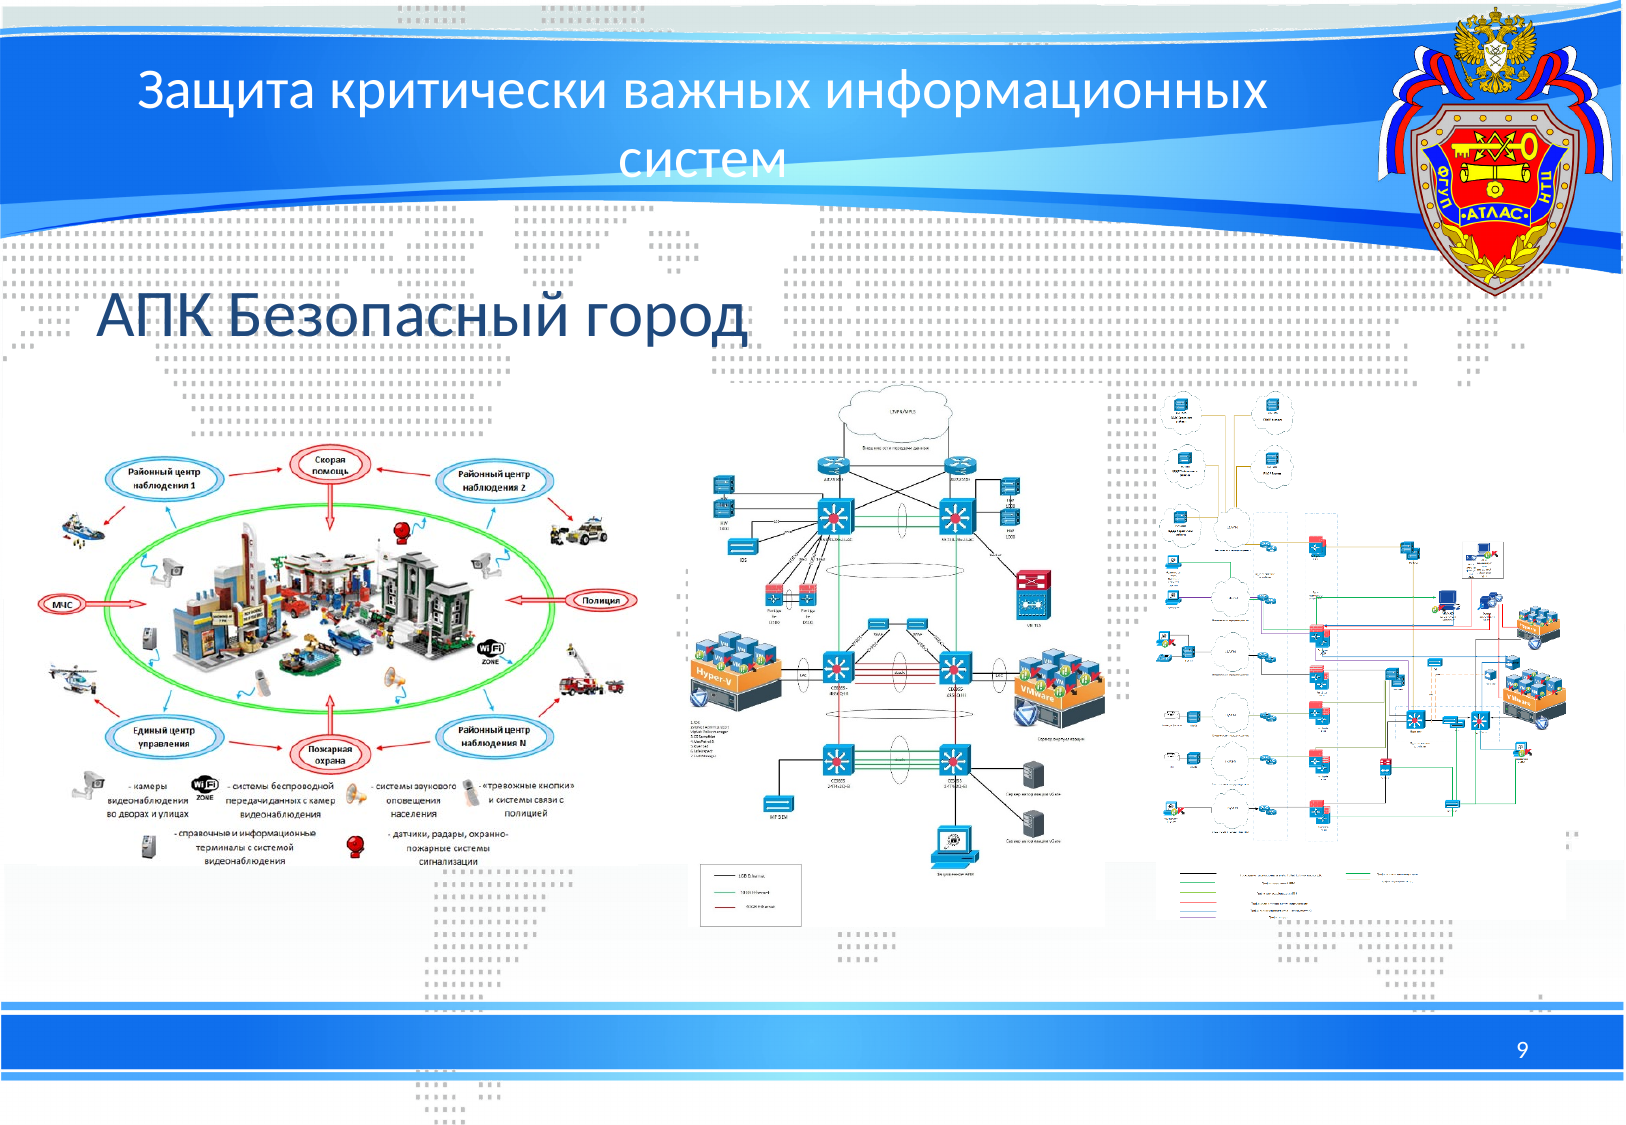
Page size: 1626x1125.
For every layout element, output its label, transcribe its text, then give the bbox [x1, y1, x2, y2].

list АПК Безопасный город [81, 262, 1544, 1005]
picture [0, 0, 1625, 1125]
slide_number 9 [1164, 1018, 1544, 1079]
title Защита критически важных информационных систем [56, 42, 1351, 197]
